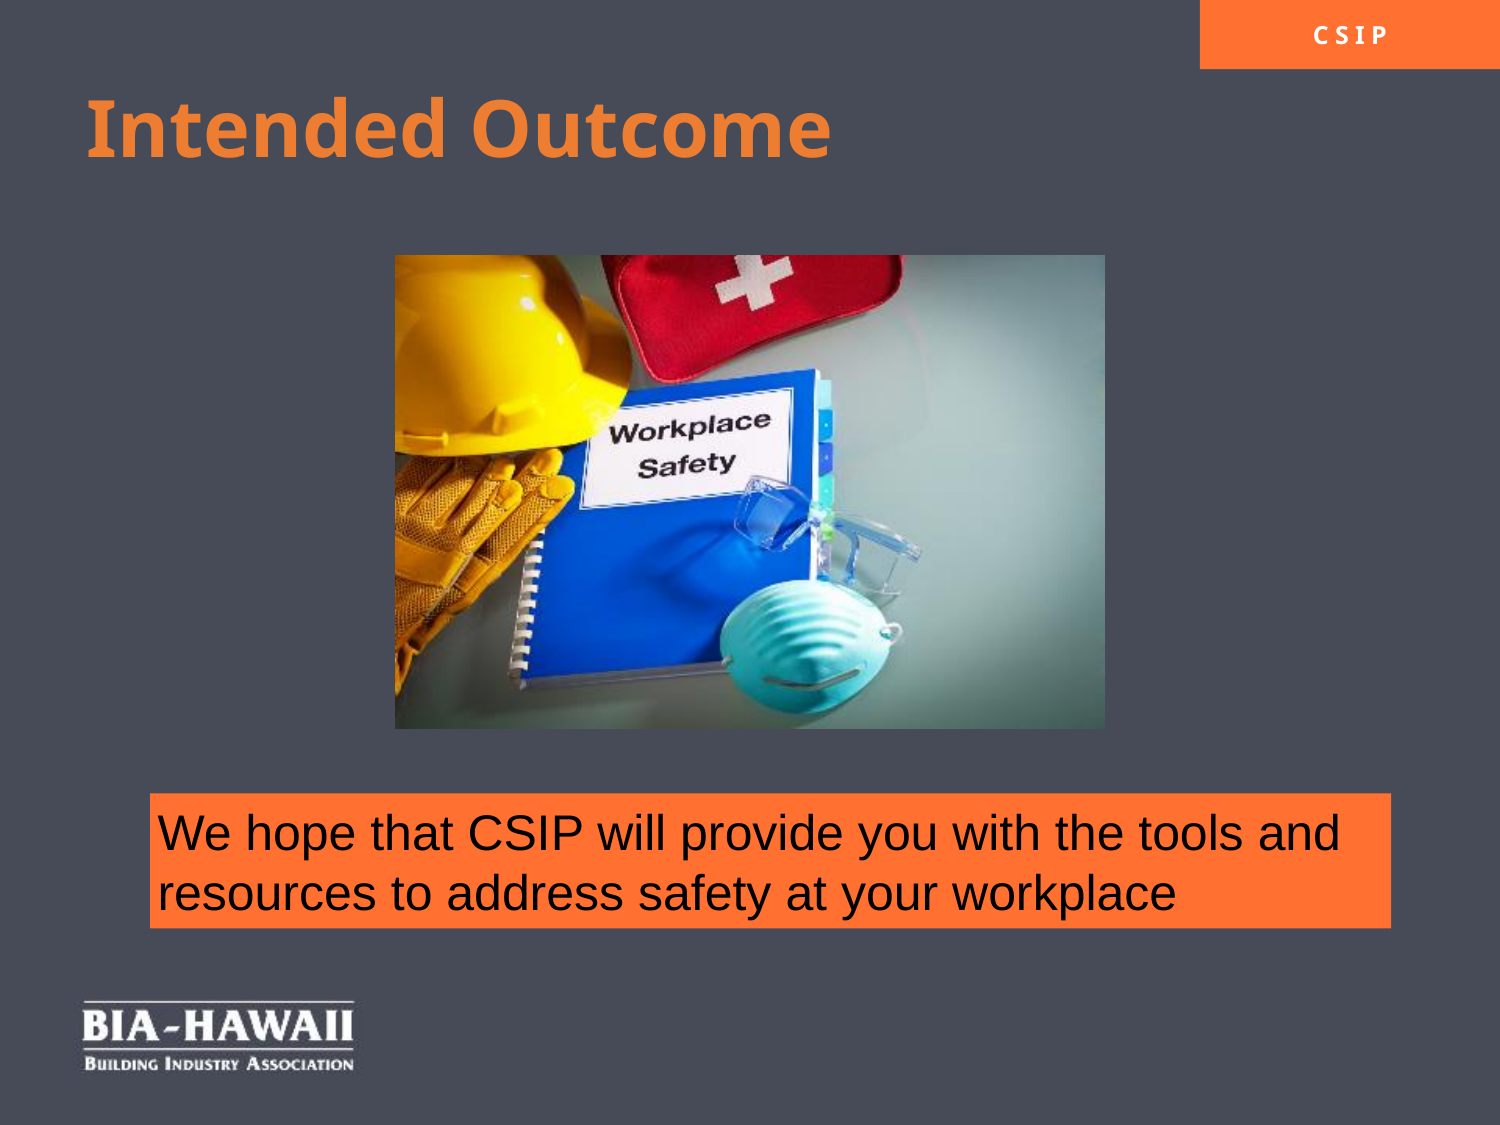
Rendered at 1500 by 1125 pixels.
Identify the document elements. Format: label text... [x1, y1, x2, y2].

picture [0, 0, 1500, 1125]
text_box We hope that CSIP will provide you with the tools and resources to address safety at your workplace [150, 793, 1392, 929]
title Intended Outcome [78, 8, 1429, 256]
